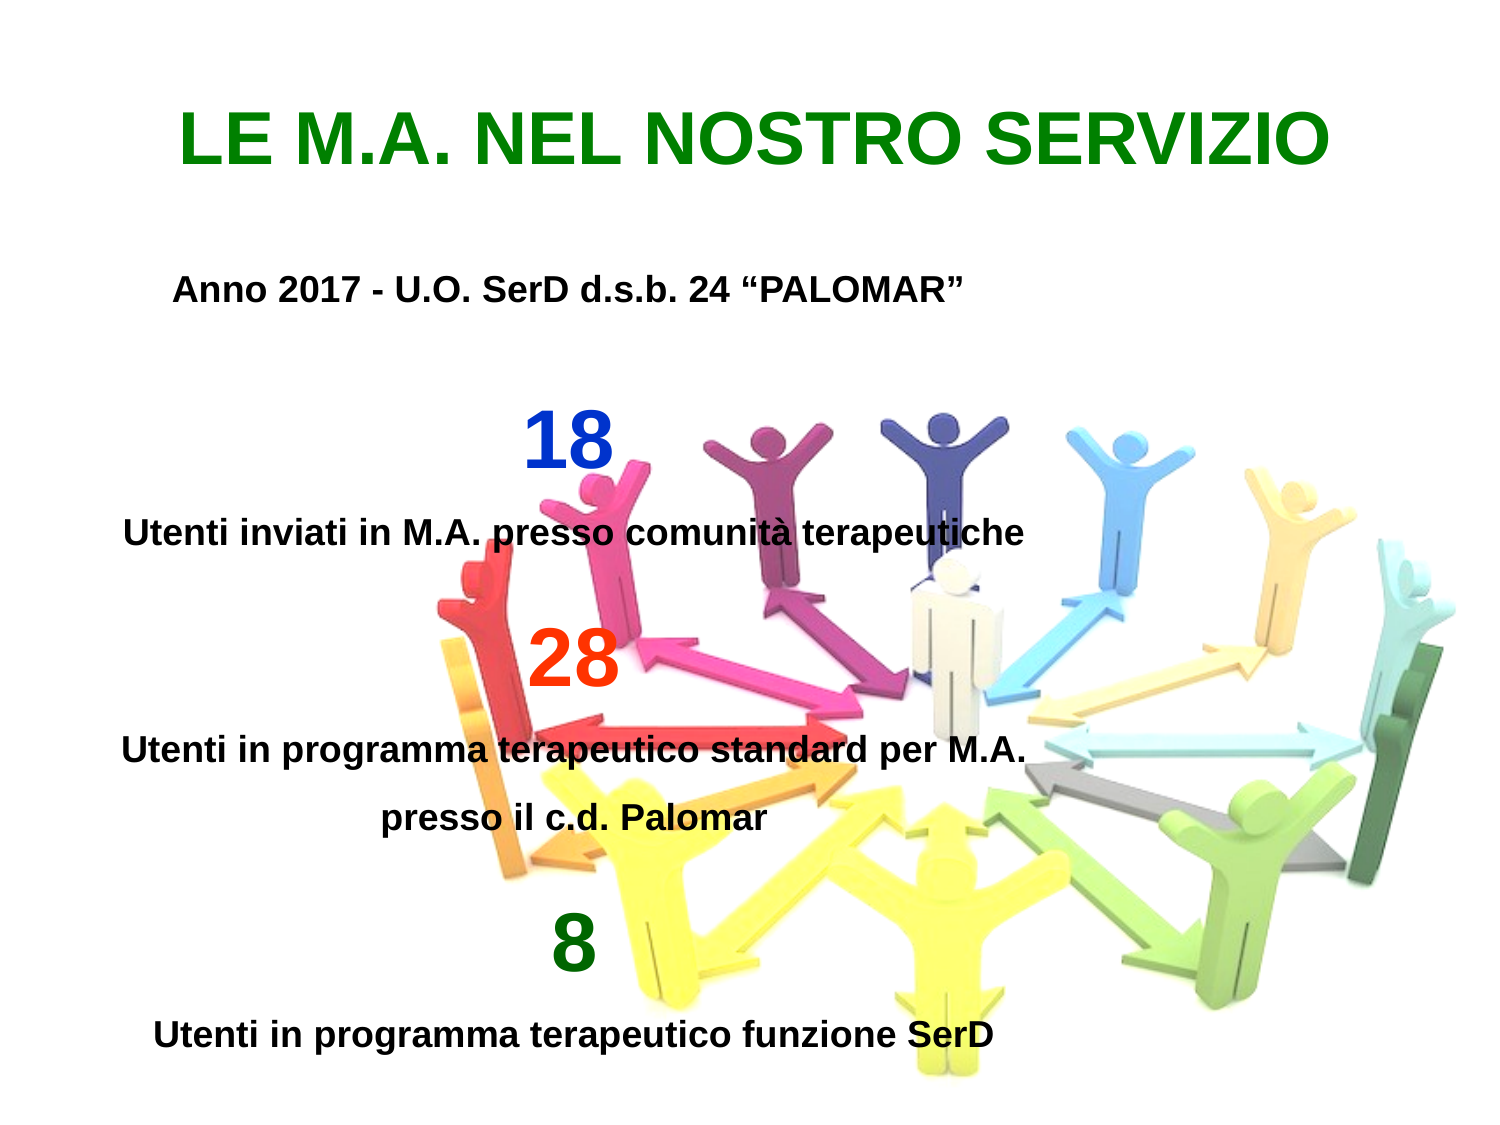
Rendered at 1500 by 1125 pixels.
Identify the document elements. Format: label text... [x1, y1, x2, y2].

text_box Anno 2017 - U.O. SerD d.s.b. 24 “PALOMAR” [157, 257, 981, 318]
text_box 18 Utenti inviati in M.A. presso comunità terapeutiche 28 Utenti in programma terapeutico standard per M.A. presso il c.d. Palomar 8 Utenti in programma terapeutico funzione SerD [46, 328, 1102, 1063]
text_box LE M.A. NEL NOSTRO SERVIZIO [46, 81, 1465, 187]
picture [402, 354, 1500, 1102]
